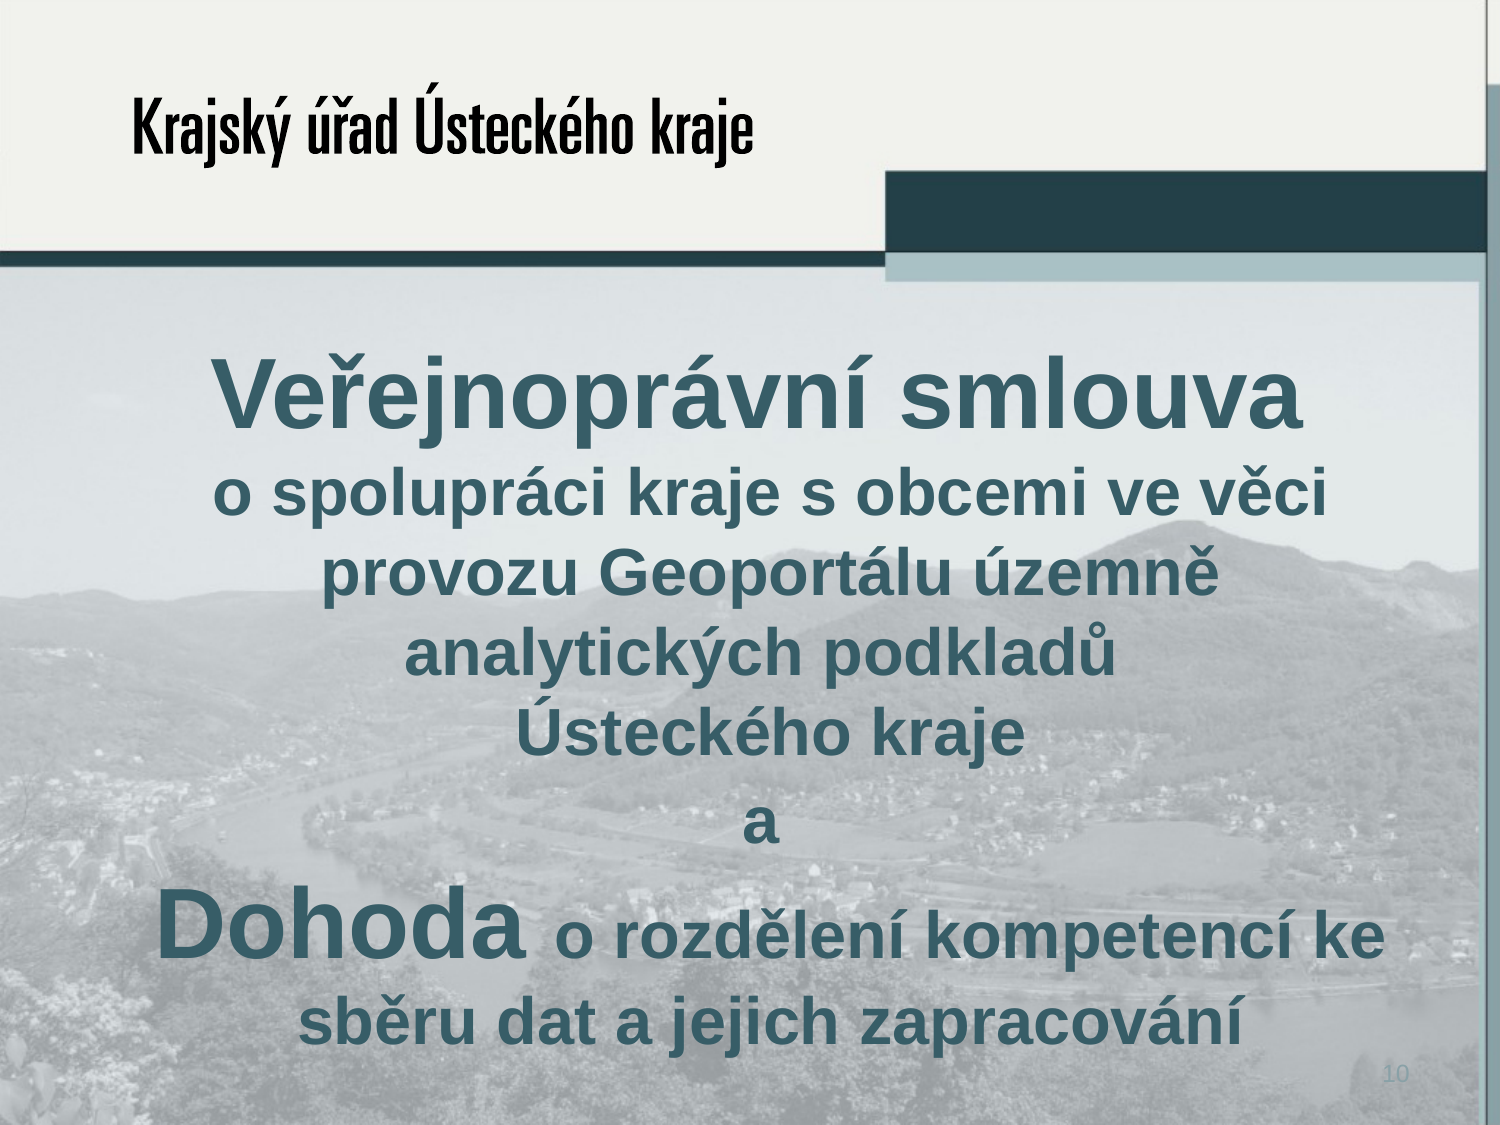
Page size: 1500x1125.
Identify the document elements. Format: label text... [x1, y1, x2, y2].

picture [0, 0, 1500, 1125]
slide_number 10 [785, 1042, 1425, 1103]
title Veřejnoprávní smlouva o spolupráci kraje s obcemi ve věci provozu Geoportálu územně analytických podkladů Ústeckého kraje a Dohoda o rozdělení kompetencí ke sběru dat a jejich zapracování [116, 316, 1426, 1071]
